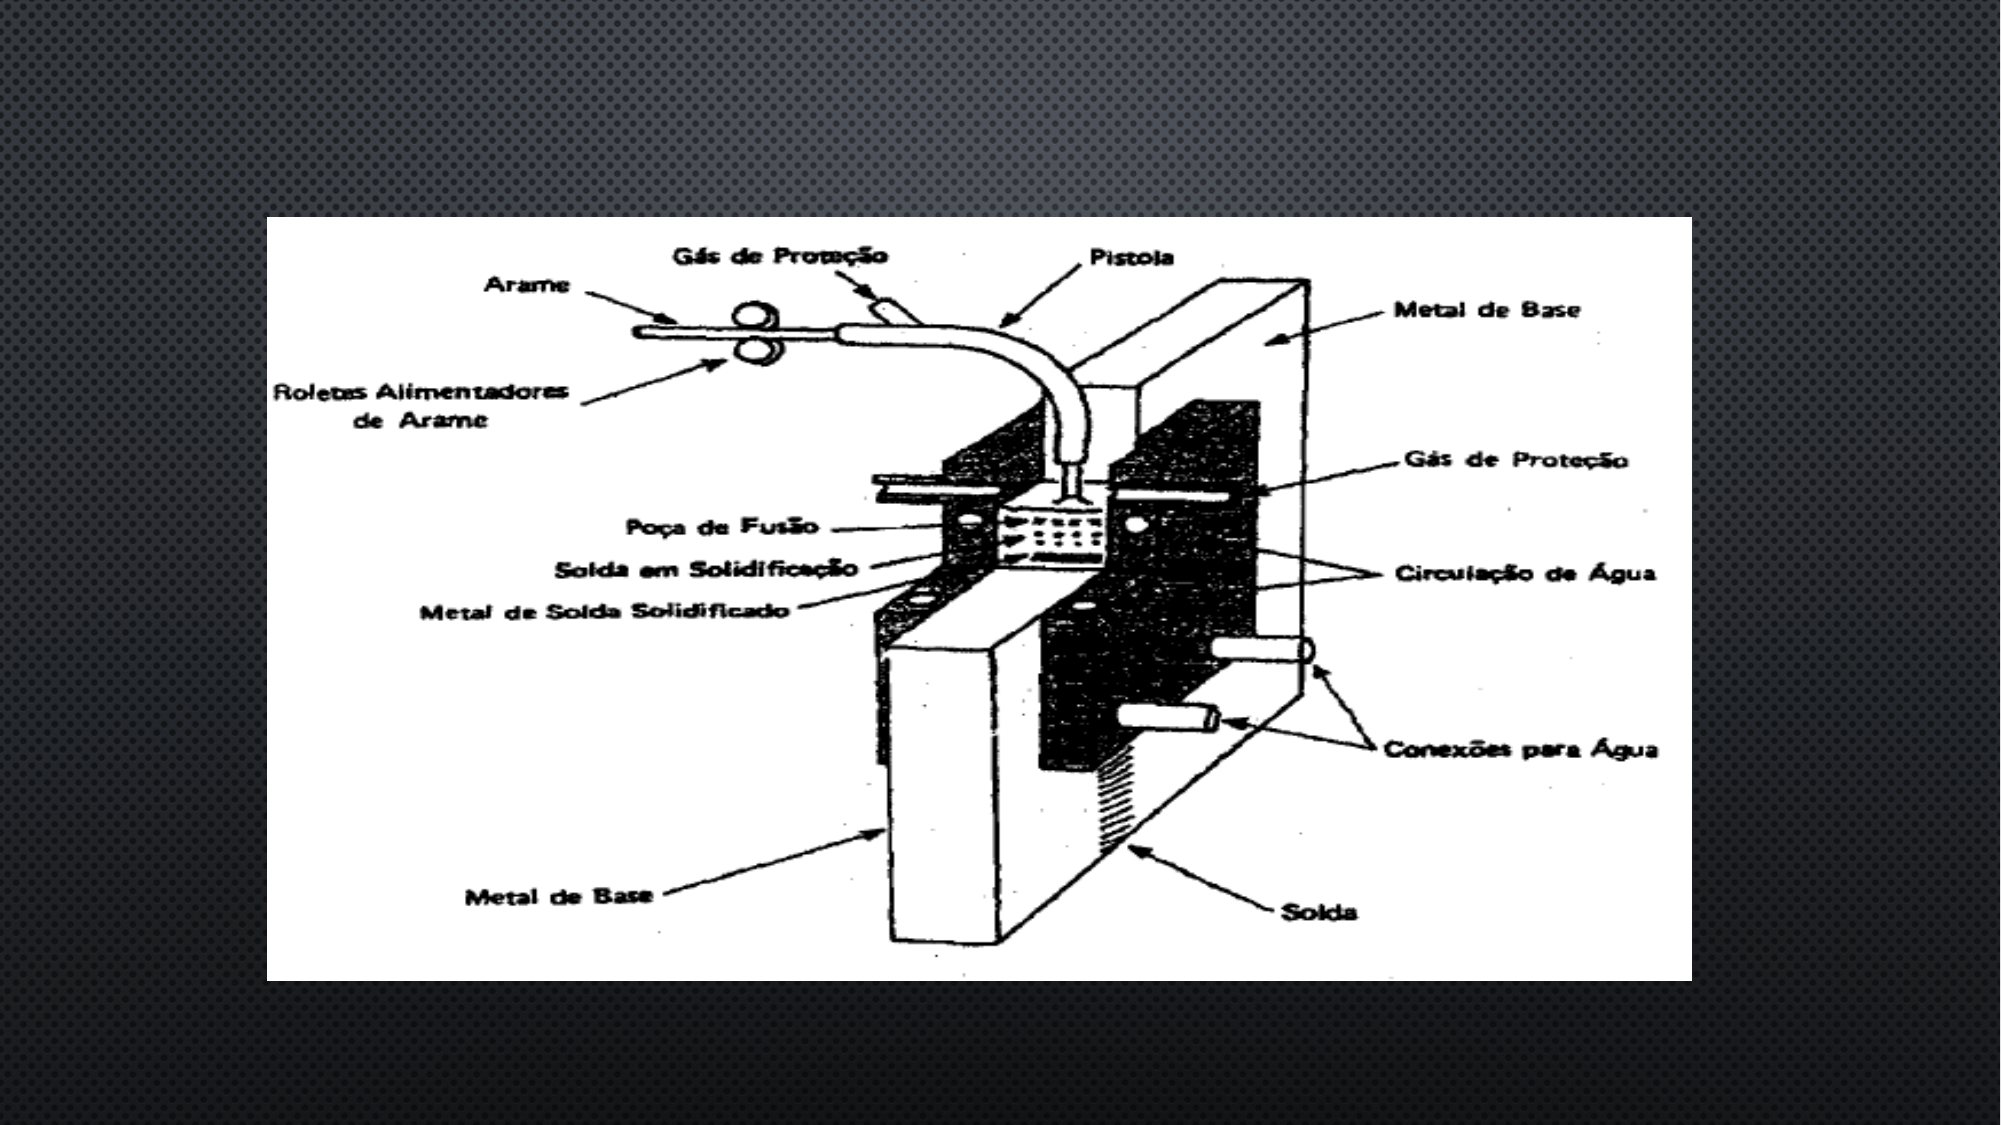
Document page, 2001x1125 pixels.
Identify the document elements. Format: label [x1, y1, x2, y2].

list [267, 217, 1692, 981]
